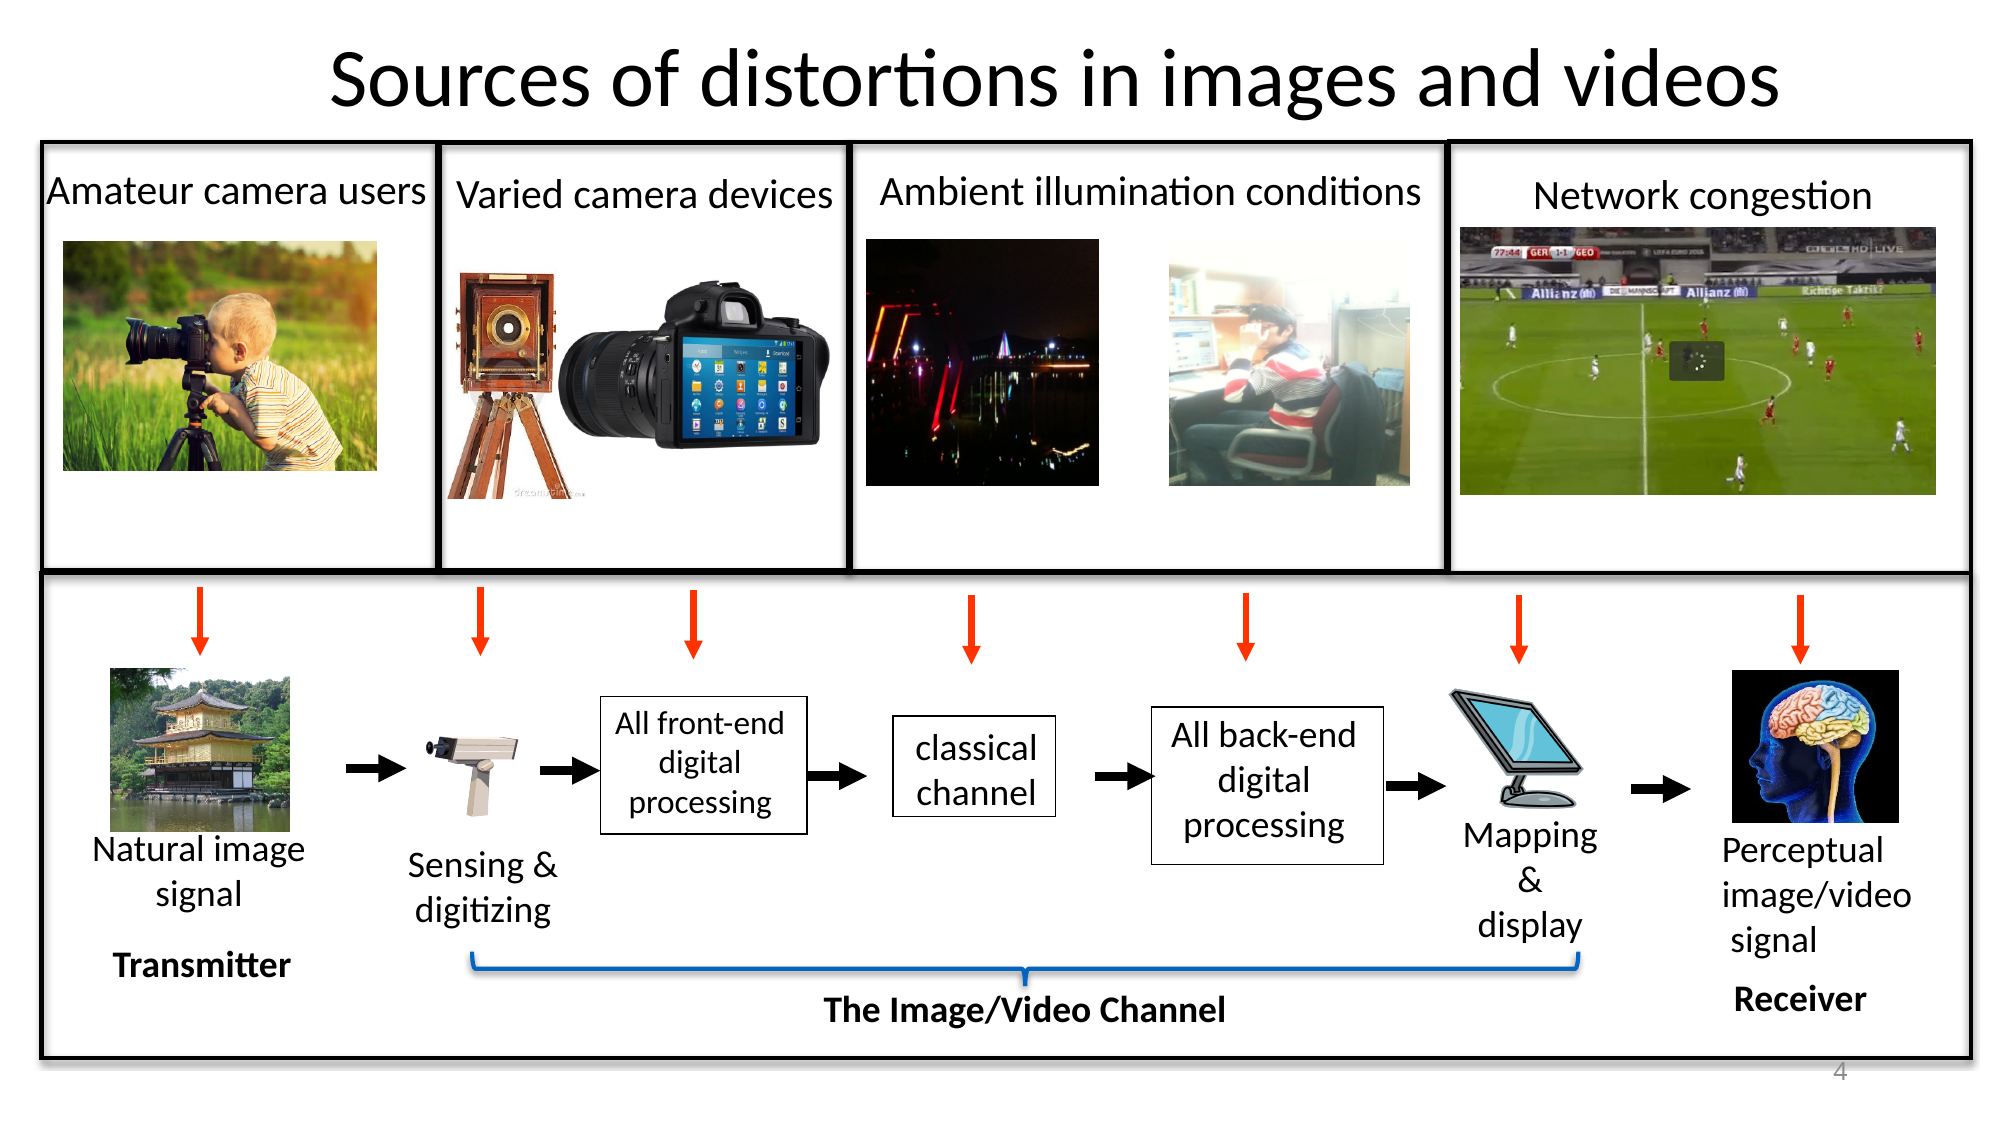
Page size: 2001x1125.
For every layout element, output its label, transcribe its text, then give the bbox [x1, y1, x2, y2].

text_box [38, 572, 1972, 1059]
text_box [1492, 141, 1971, 572]
slide_number 4 [1412, 1070, 1863, 1103]
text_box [0, 141, 1492, 572]
title Sources of distortions in images and videos [293, 28, 1819, 117]
text_box Network congestion [1495, 161, 1947, 224]
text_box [1459, 226, 1937, 496]
